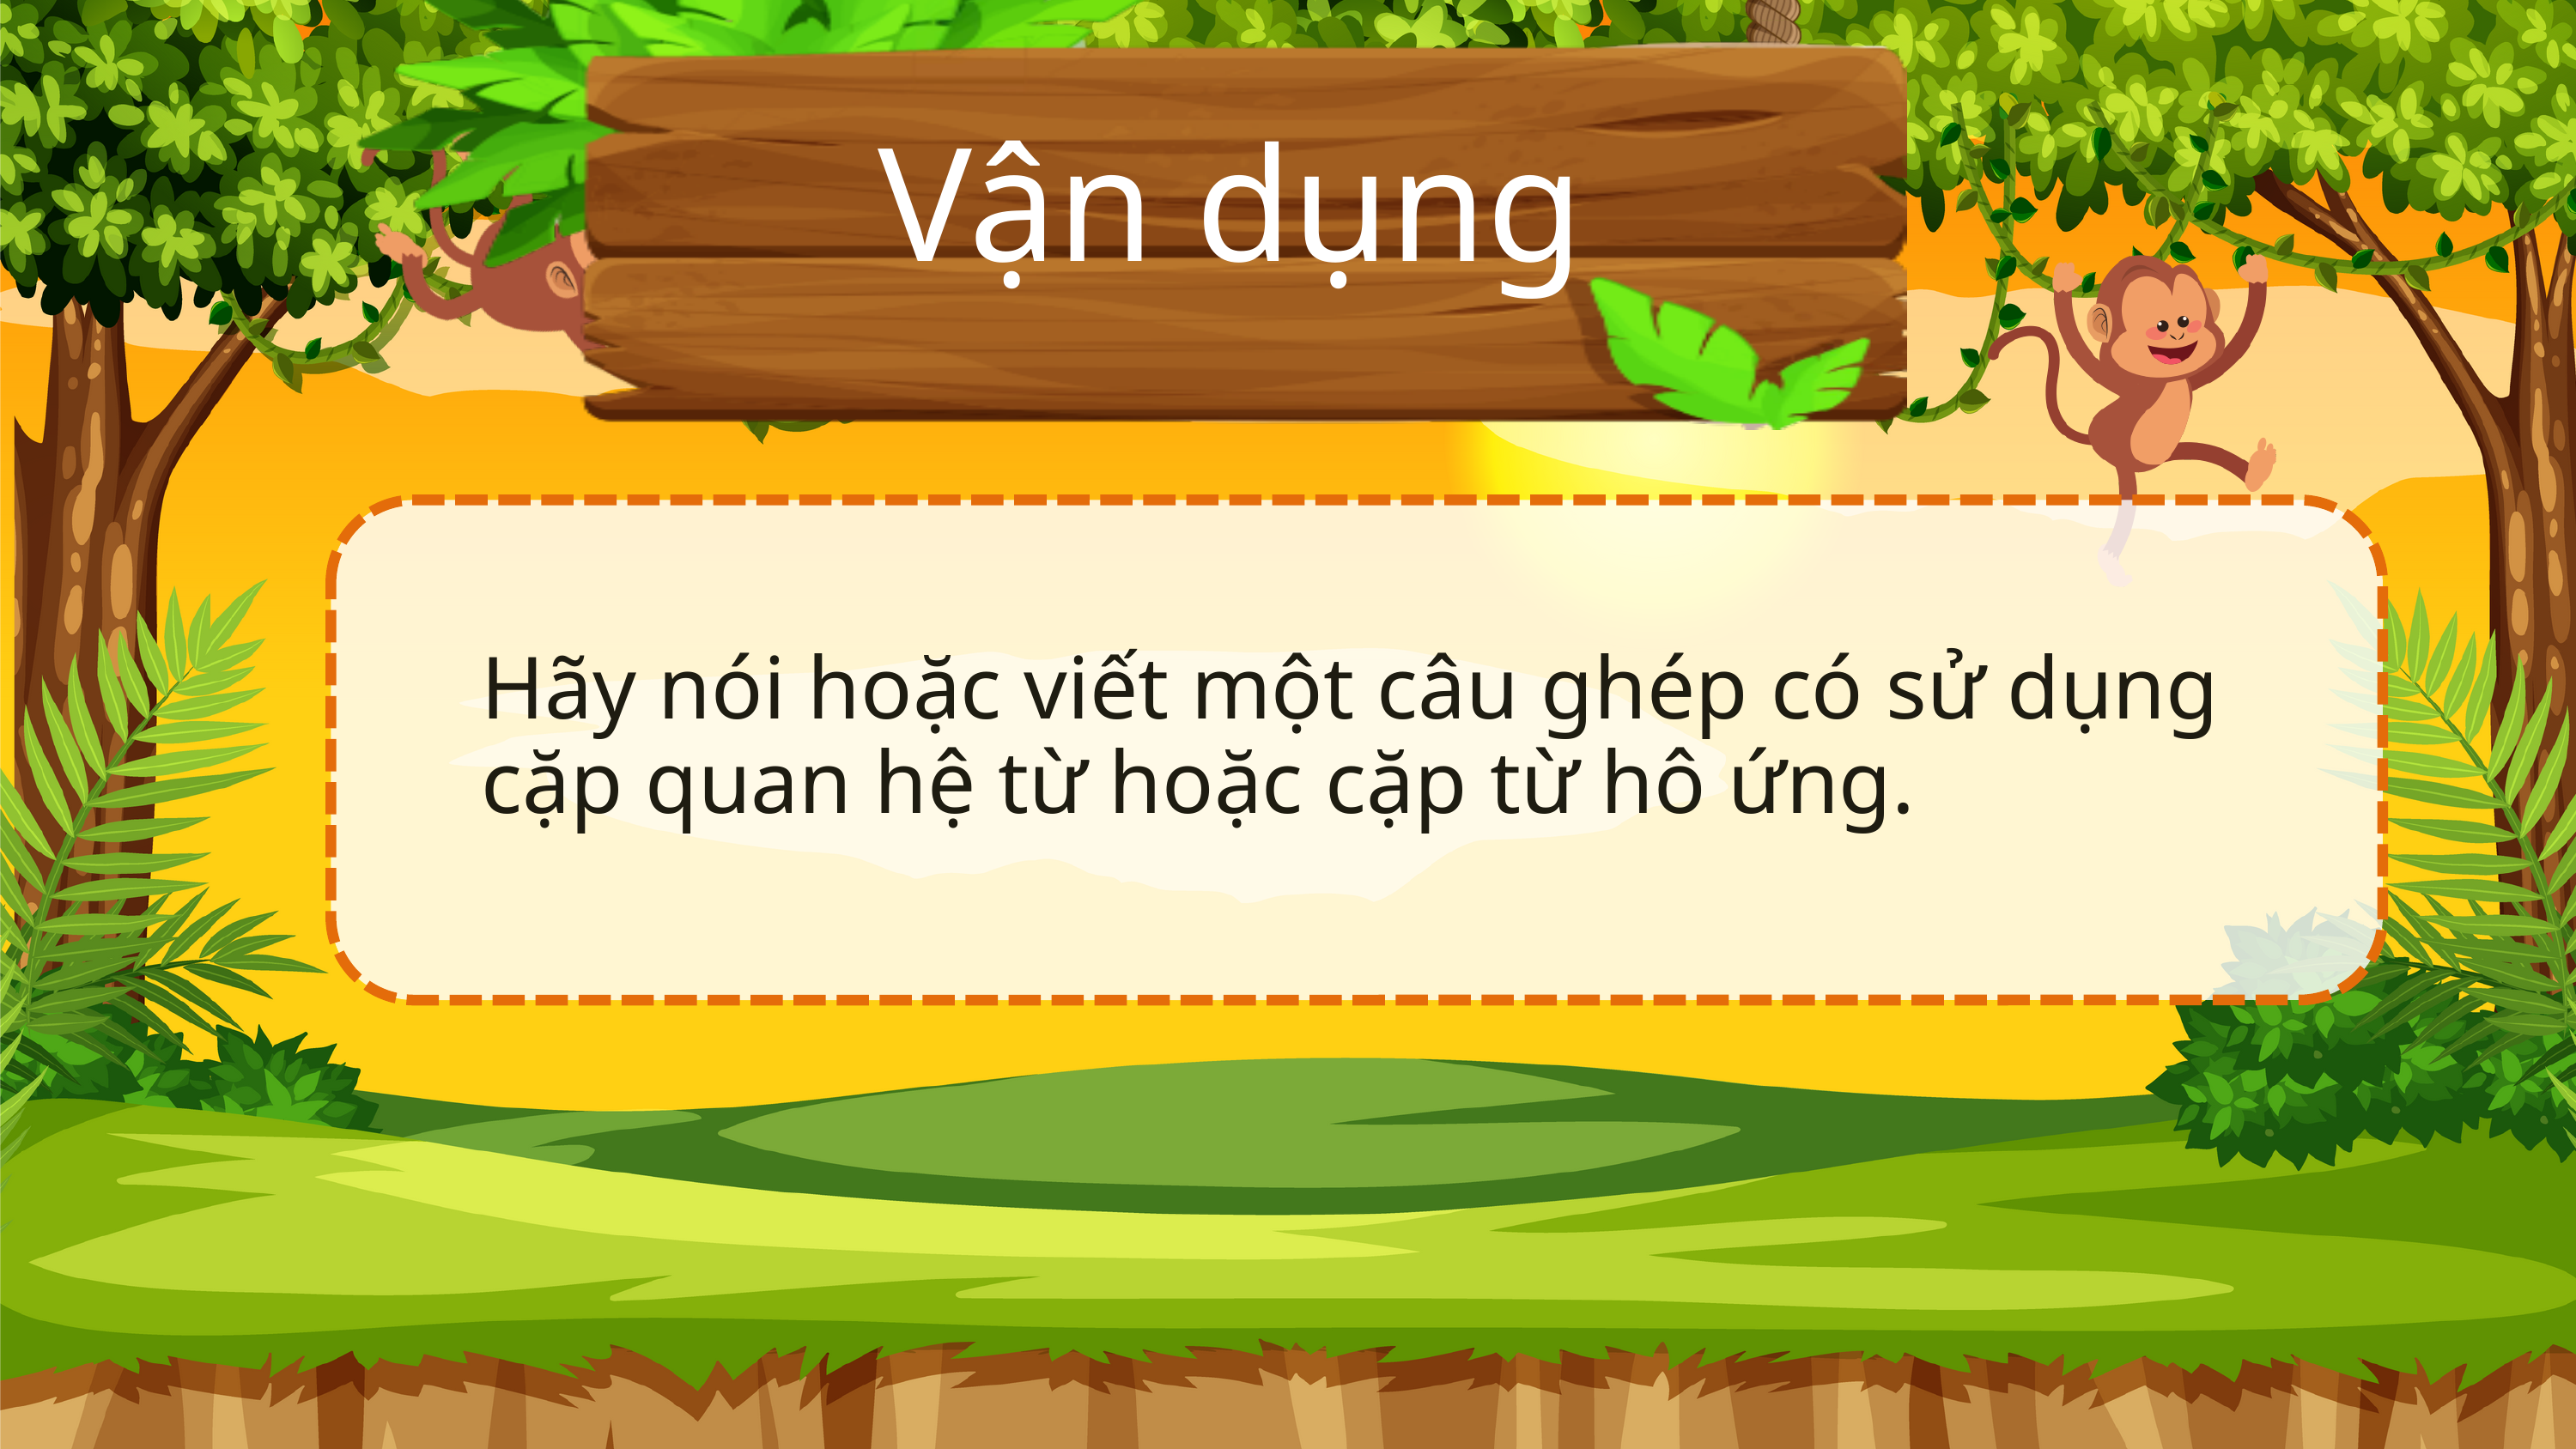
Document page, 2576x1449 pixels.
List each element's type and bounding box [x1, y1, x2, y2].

text_box [331, 500, 2384, 1001]
picture [0, 0, 2576, 1449]
text_box [356, 0, 2098, 430]
